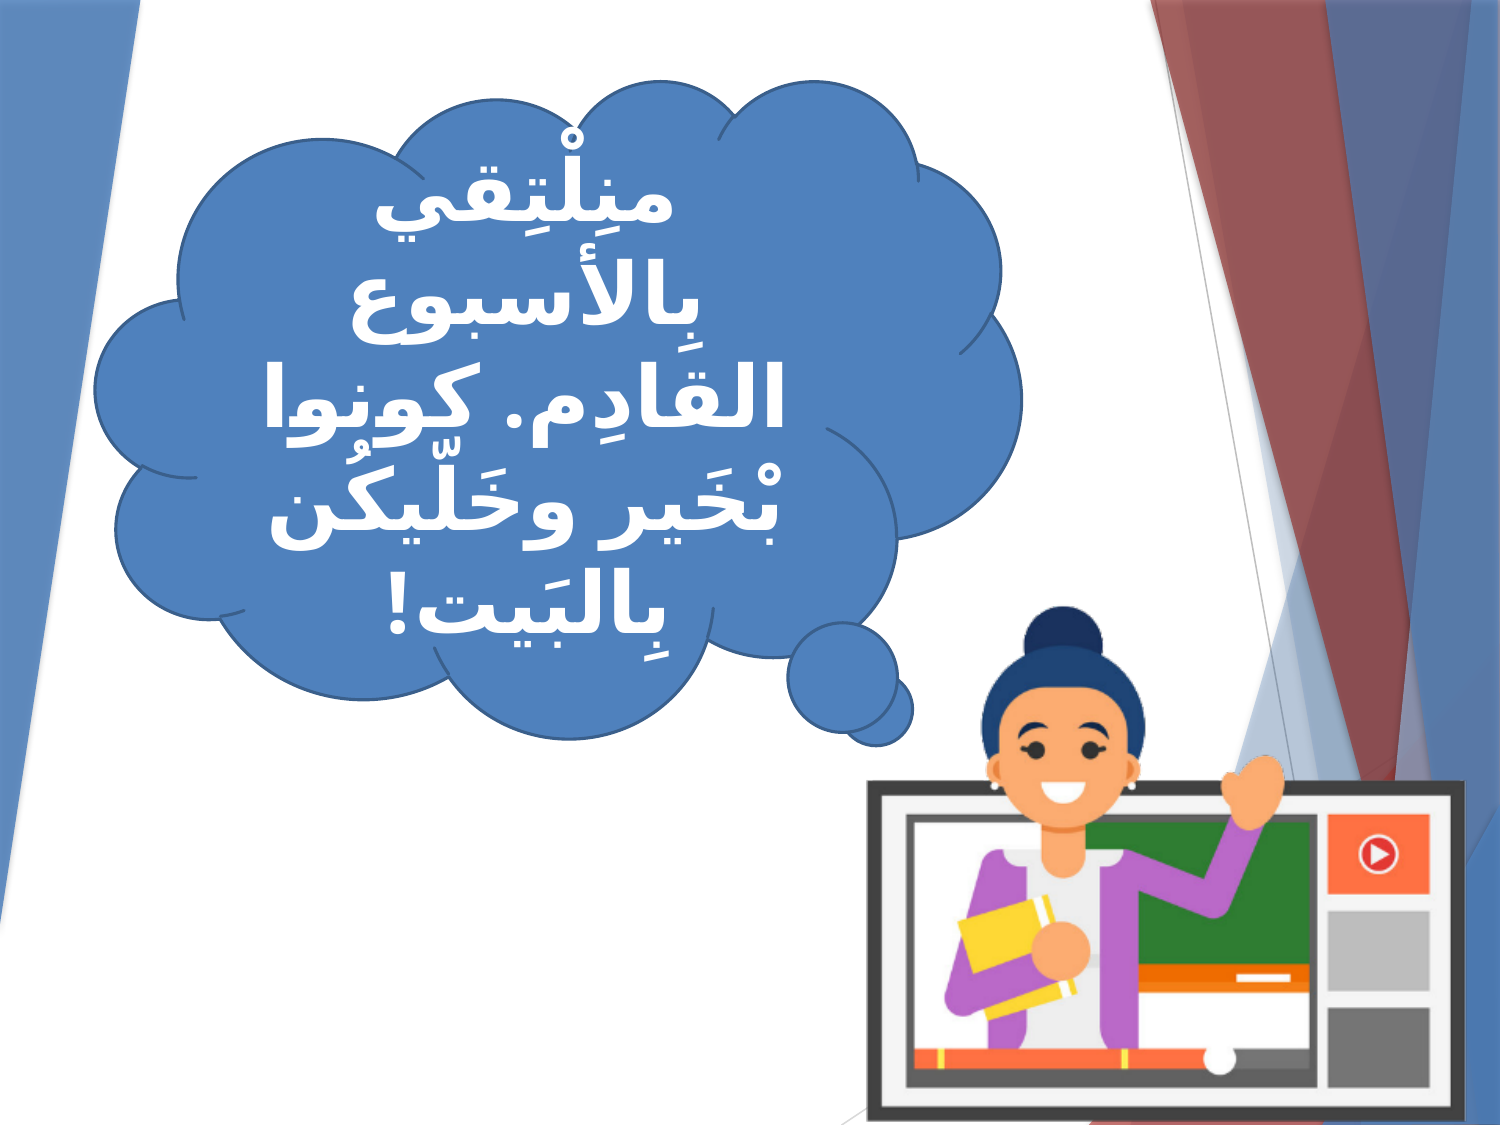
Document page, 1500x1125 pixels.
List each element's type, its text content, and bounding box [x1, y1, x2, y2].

text_box منِلْتِقي بِالأسبوع القادِم. كونوا بْخَير وخَلّيكُن بِالبَيت! [93, 79, 1024, 741]
picture [806, 565, 1500, 1125]
